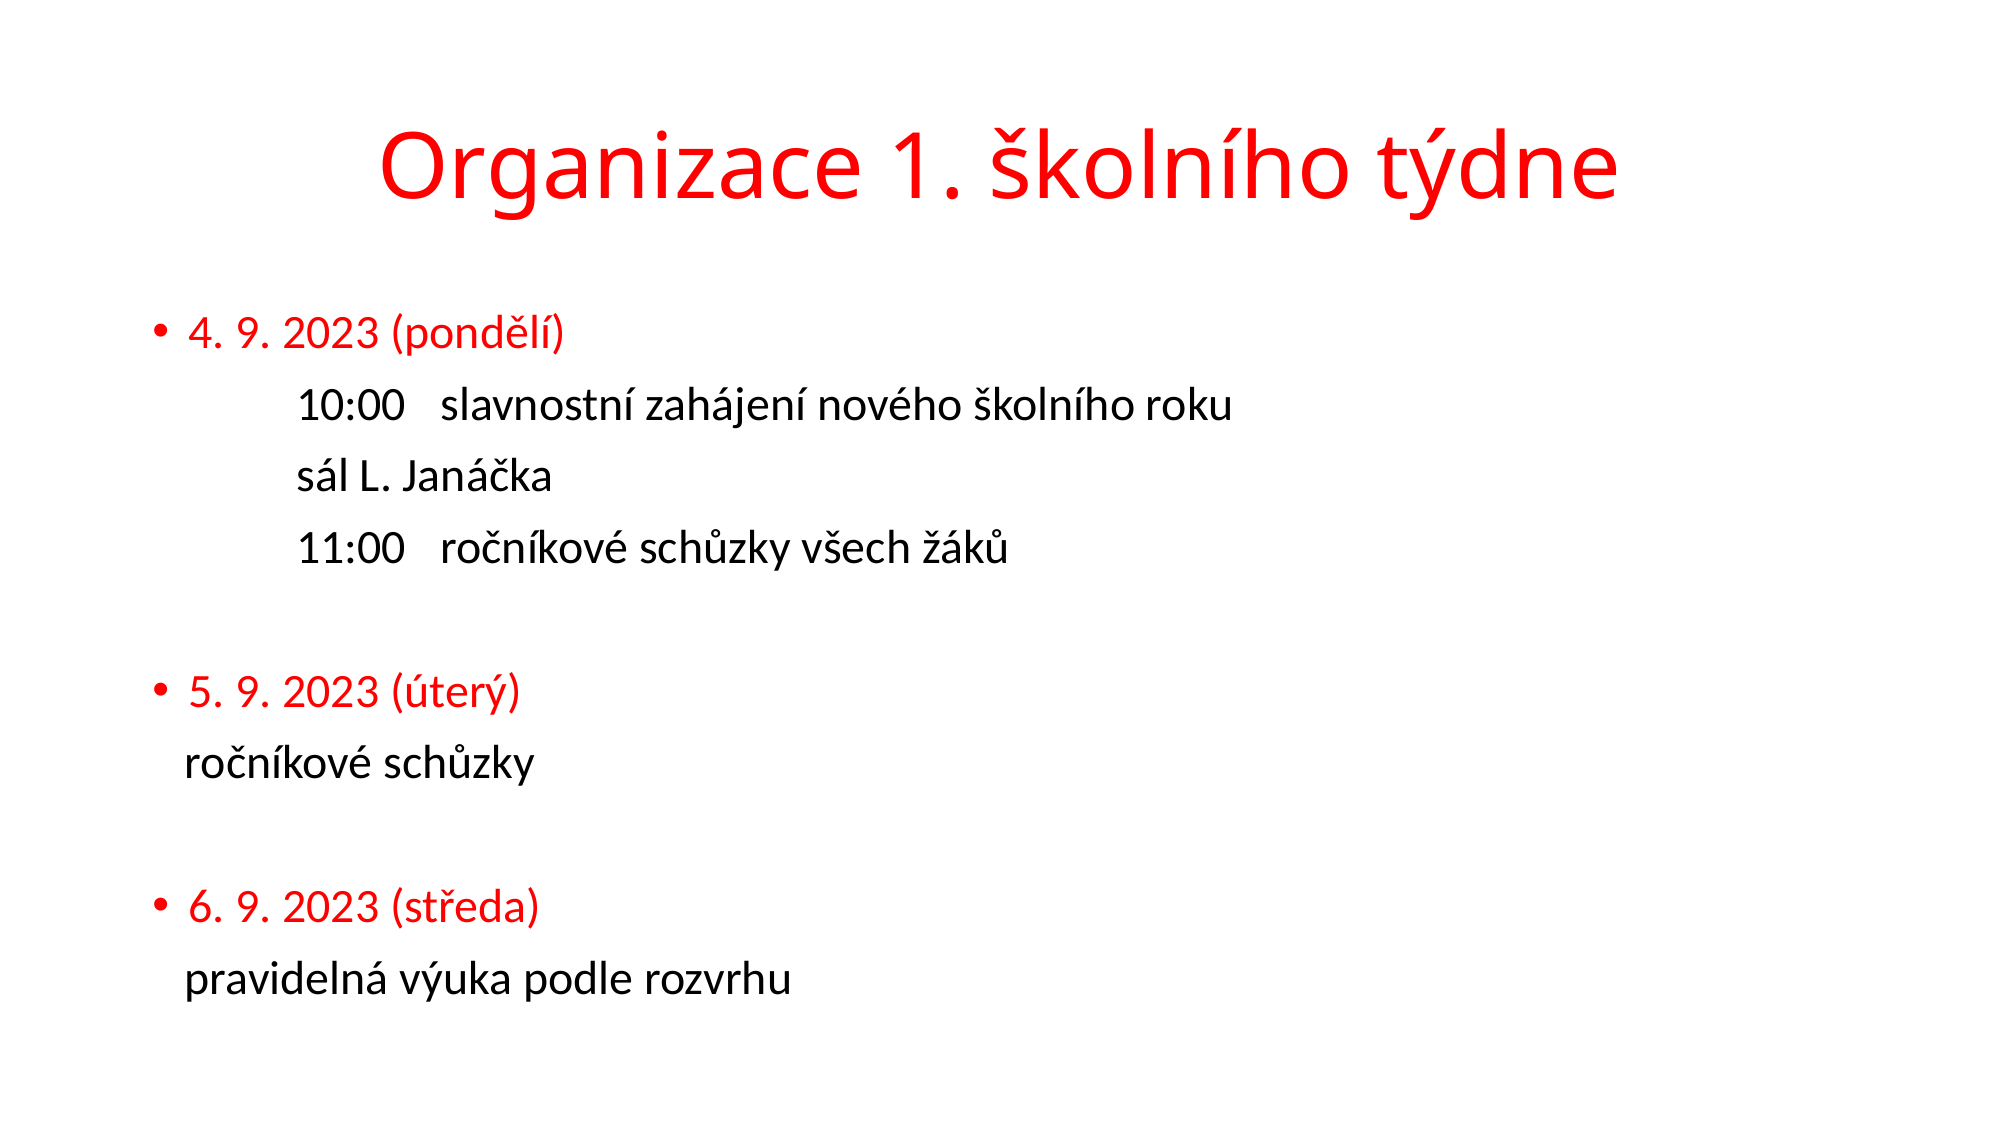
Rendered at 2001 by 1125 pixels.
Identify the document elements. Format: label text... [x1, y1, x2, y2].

list 4. 9. 2023 (pondělí) 10:00 slavnostní zahájení nového školního roku sál L. Janáčka 11:00 ročníkové schůzky všech žáků 5. 9. 2023 (úterý) ročníkové schůzky 6. 9. 2023 (středa) pravidelná výuka podle rozvrhu [137, 299, 1863, 1014]
title Organizace 1. školního týdne [137, 59, 1863, 278]
